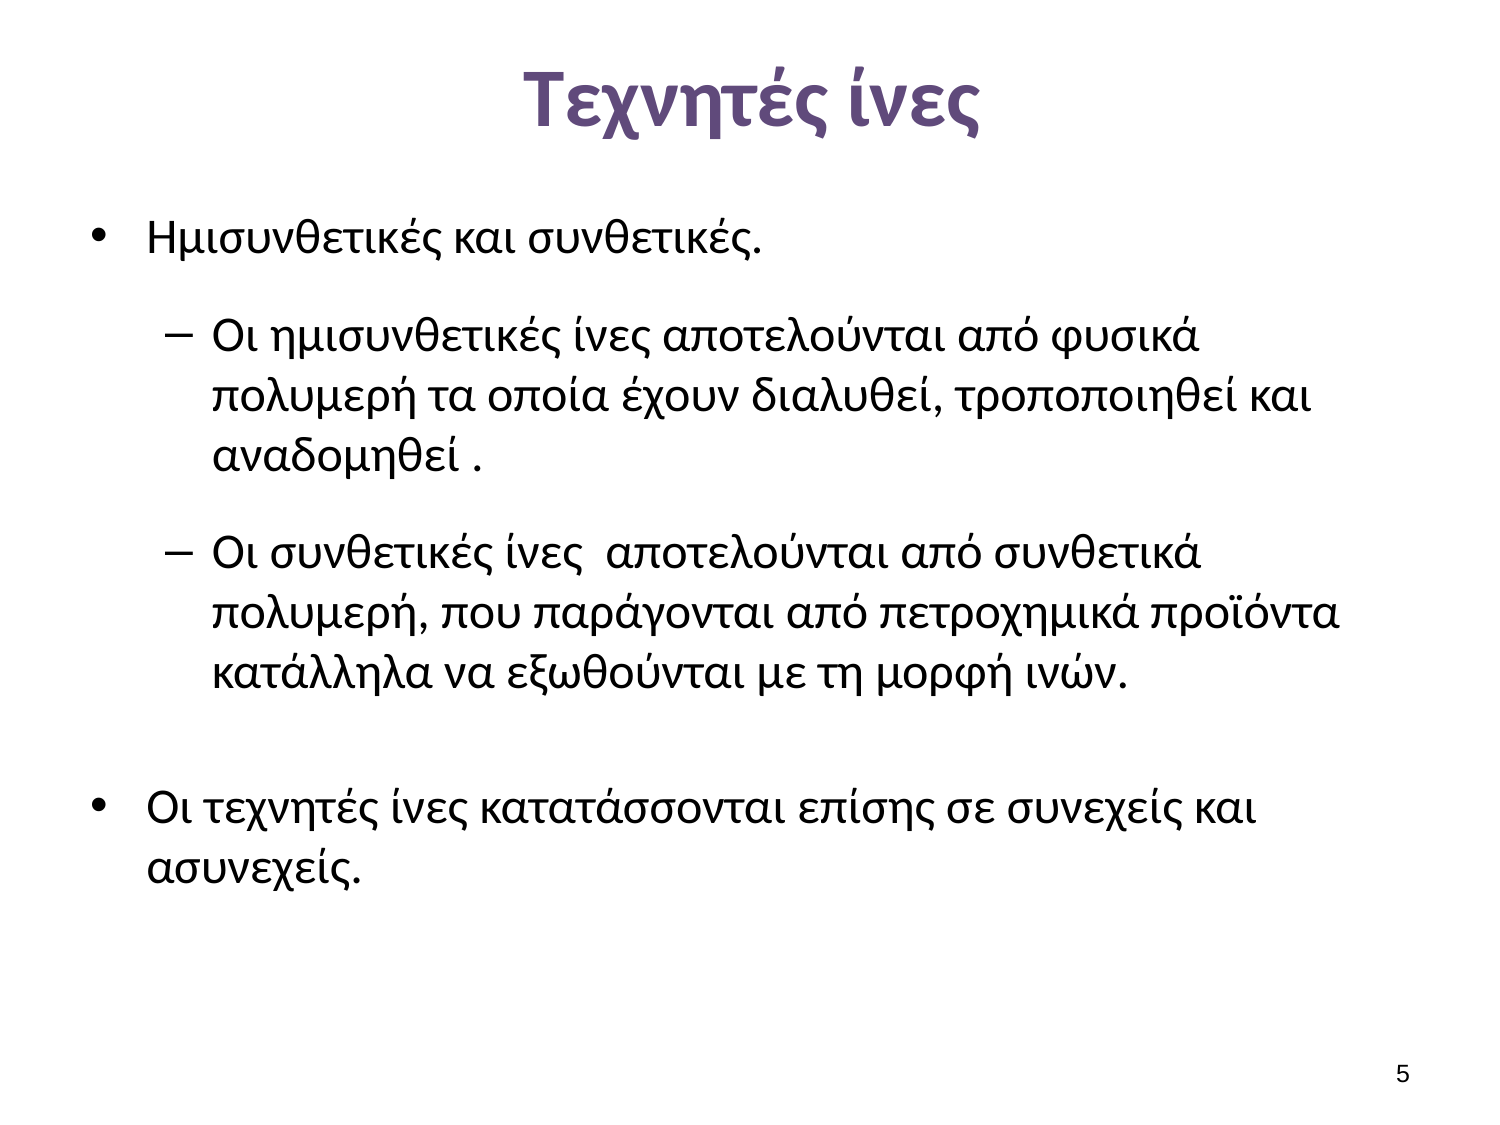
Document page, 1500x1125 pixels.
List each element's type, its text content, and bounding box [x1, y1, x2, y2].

slide_number 4 [1074, 1042, 1425, 1103]
list Ημισυνθετικές και συνθετικές. Οι ημισυνθετικές ίνες αποτελούνται από φυσικά πολυμερή τα οποία έχουν διαλυθεί, τροποποιηθεί και αναδομηθεί . Οι συνθετικές ίνες αποτελούνται από συνθετικά πολυμερή, που παράγονται από πετροχημικά προϊόντα κατάλληλα να εξωθούνται με τη μορφή ινών. Οι τεχνητές ίνες κατατάσσονται επίσης σε συνεχείς και ασυνεχείς. [75, 196, 1425, 1024]
title Τεχνητές ίνες [76, 19, 1427, 169]
